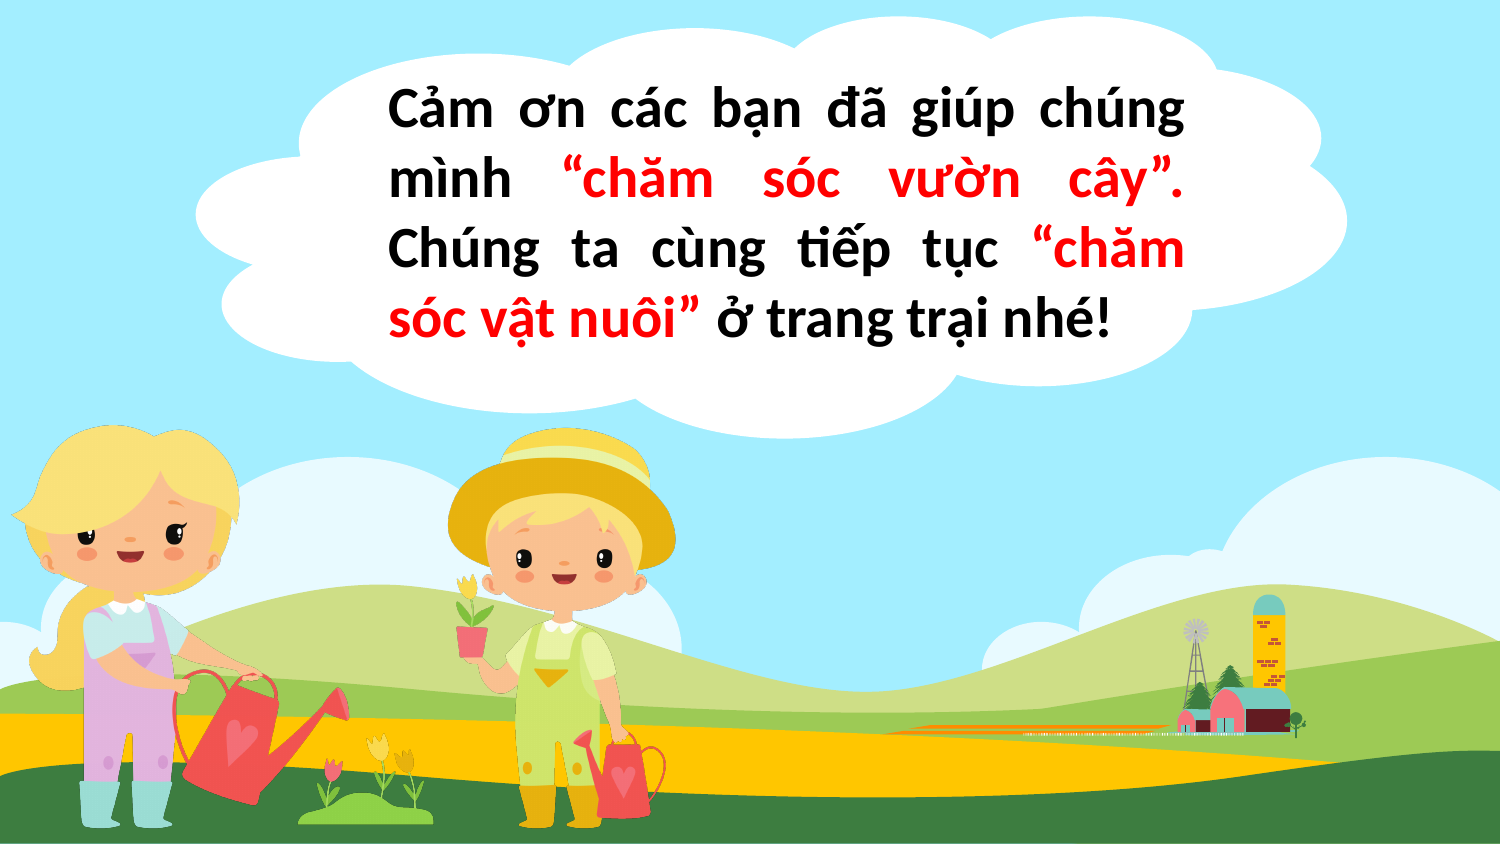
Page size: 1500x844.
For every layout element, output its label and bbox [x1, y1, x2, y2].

picture [11, 421, 434, 829]
text_box [196, 14, 1347, 438]
picture [435, 438, 683, 829]
